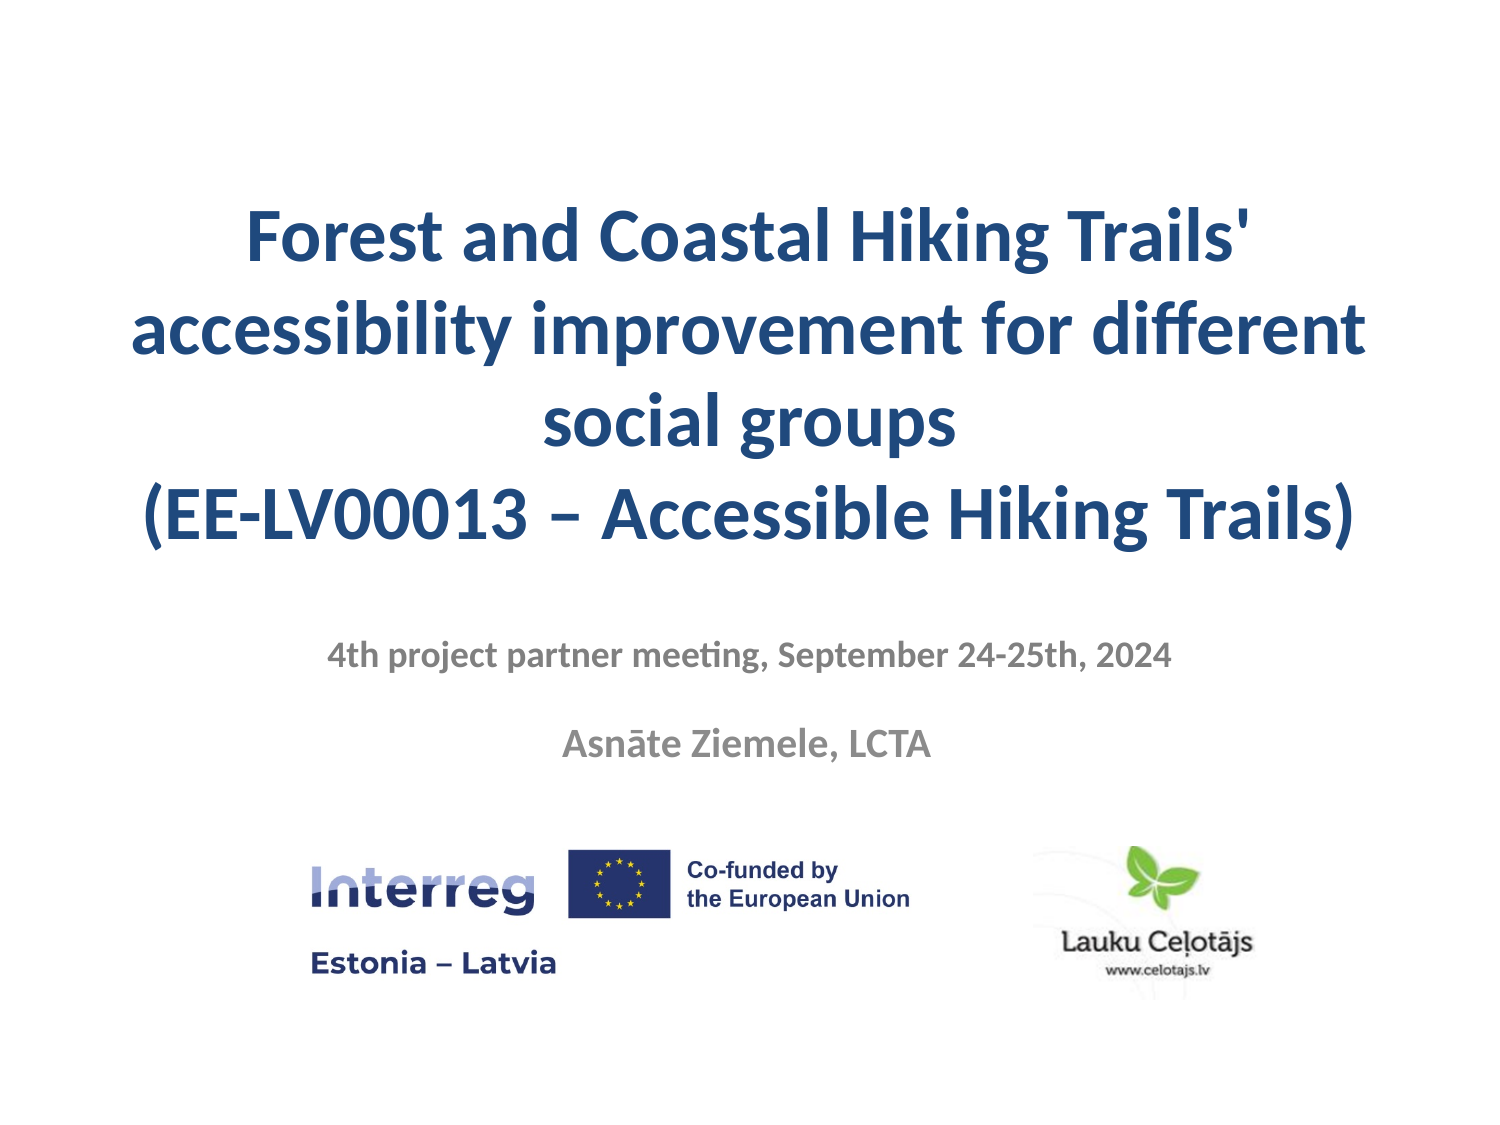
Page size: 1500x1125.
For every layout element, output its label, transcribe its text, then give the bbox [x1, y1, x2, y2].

title Forest and Coastal Hiking Trails' accessibility improvement for different social groups (EE-LV00013 – Accessible Hiking Trails) [112, 160, 1388, 764]
subtitle Asnāte Ziemele, LCTA [123, 683, 1400, 925]
text_box 4th project partner meeting, September 24-25th, 2024 [242, 623, 1258, 683]
picture [277, 815, 944, 1017]
picture [1033, 846, 1281, 1000]
